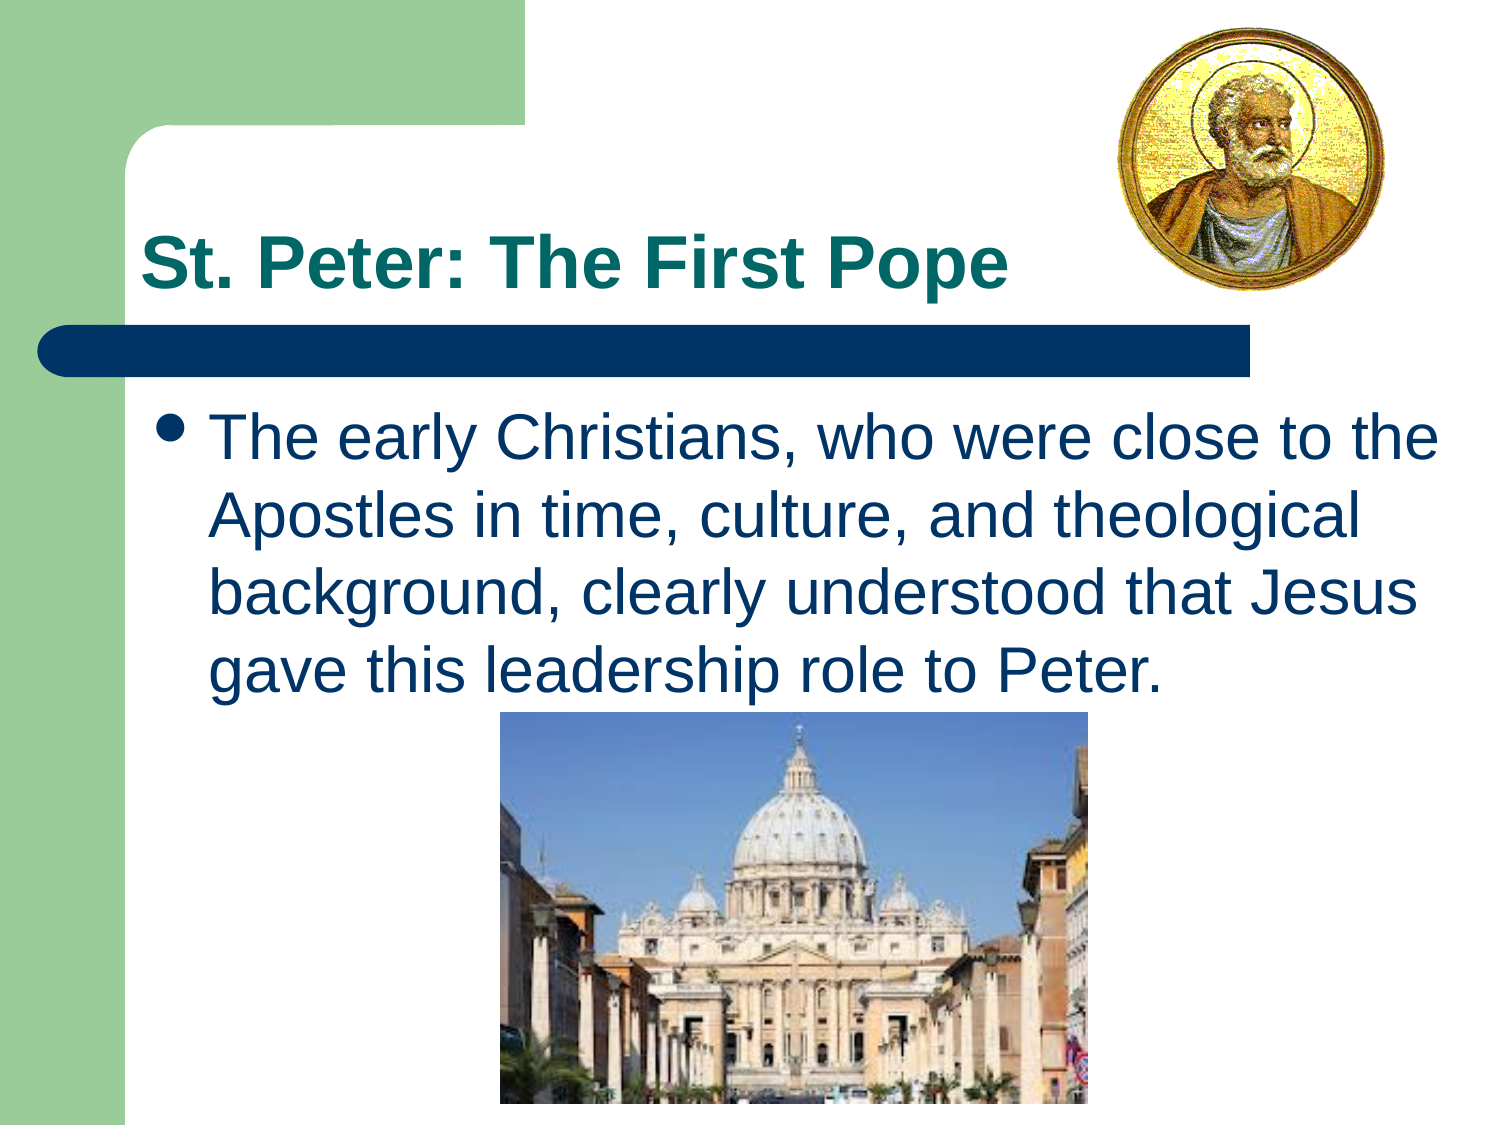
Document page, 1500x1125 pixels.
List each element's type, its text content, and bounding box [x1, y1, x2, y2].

list The early Christians, who were close to the Apostles in time, culture, and theological background, clearly understood that Jesus gave this leadership role to Peter. [137, 387, 1476, 1125]
picture [1098, 24, 1407, 295]
title St. Peter: The First Pope [124, 124, 1426, 313]
picture [499, 712, 1088, 1104]
